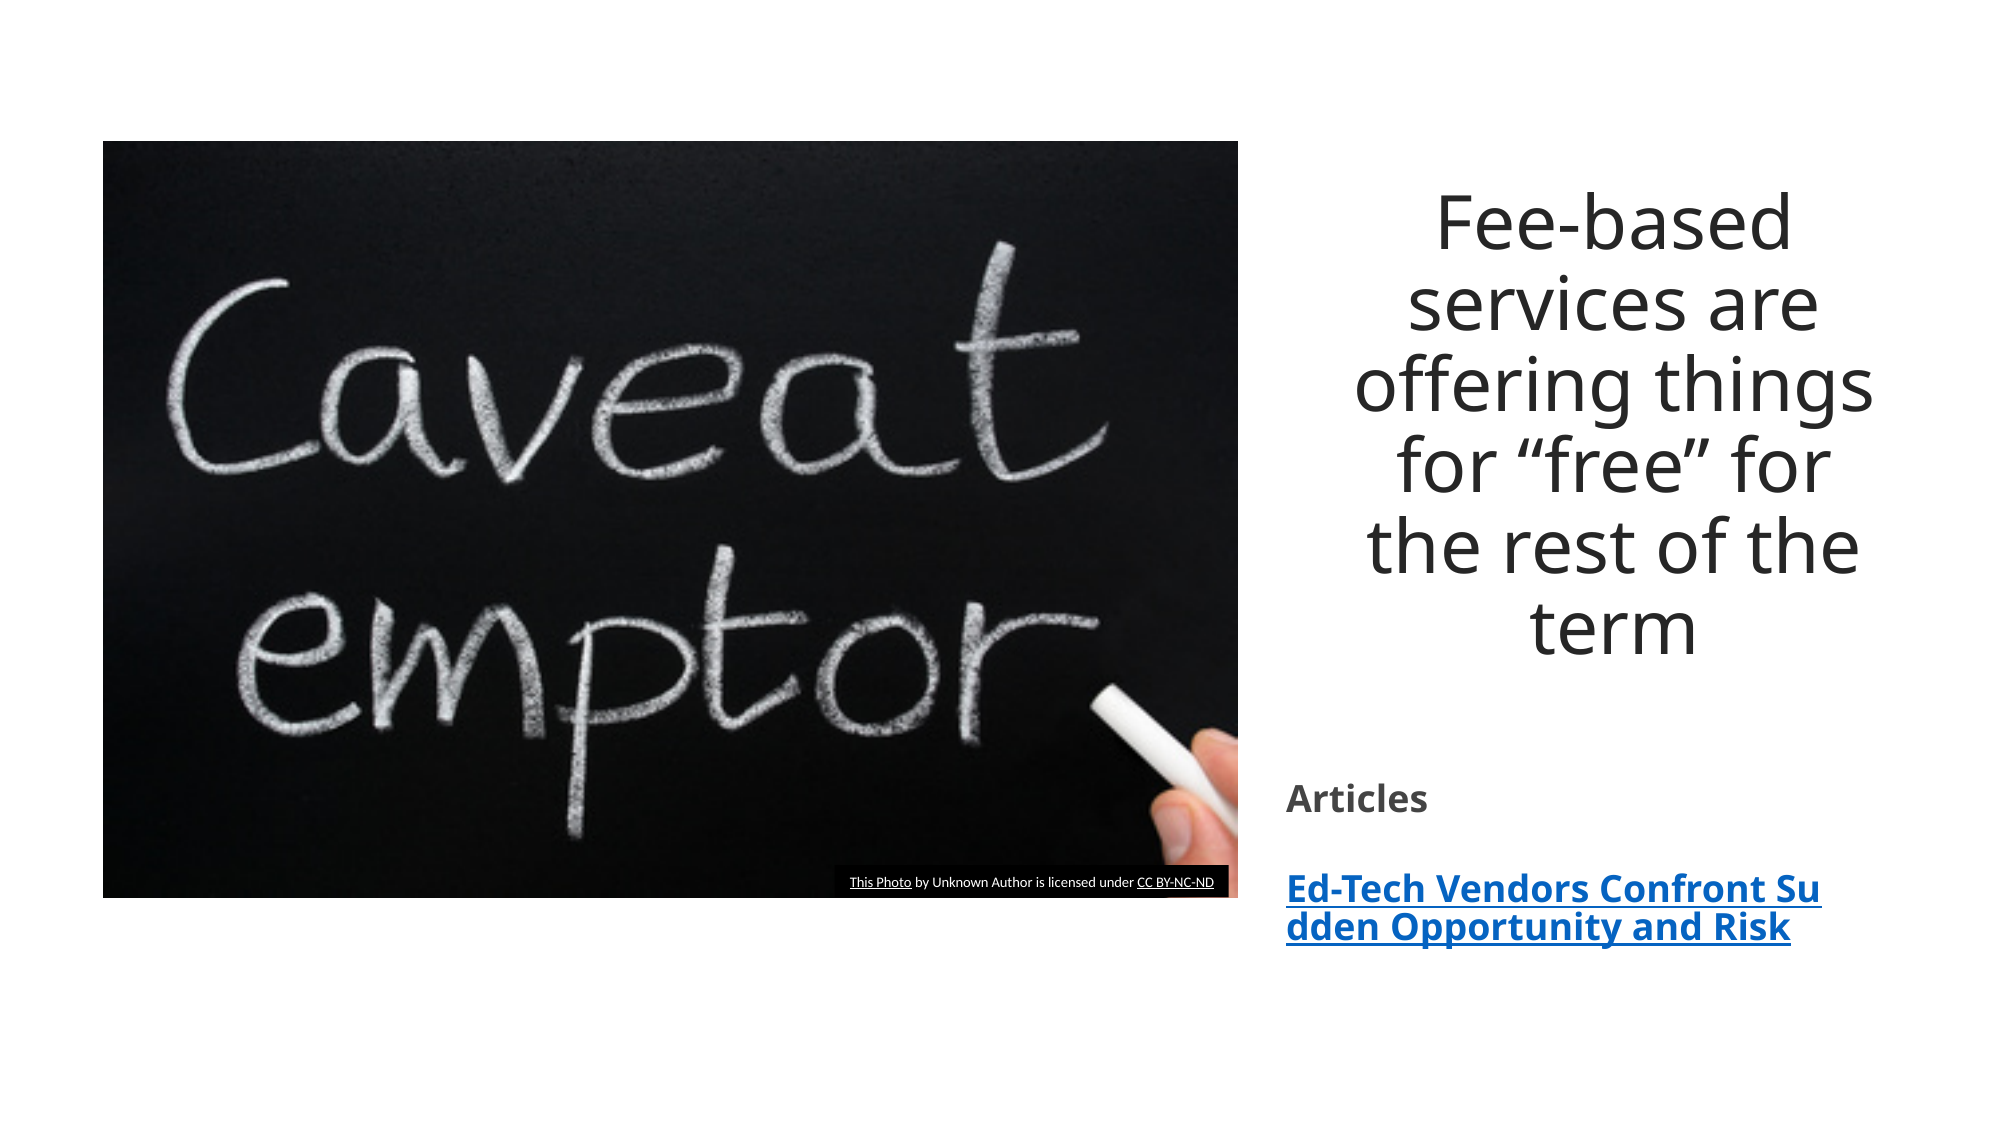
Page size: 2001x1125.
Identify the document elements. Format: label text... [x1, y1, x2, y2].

title Fee-based services are offering things for “free” for the rest of the term [1335, 104, 1894, 679]
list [103, 140, 1238, 898]
text_box Articles Ed-Tech Vendors Confront Sudden Opportunity and Risk [1271, 722, 1841, 1014]
